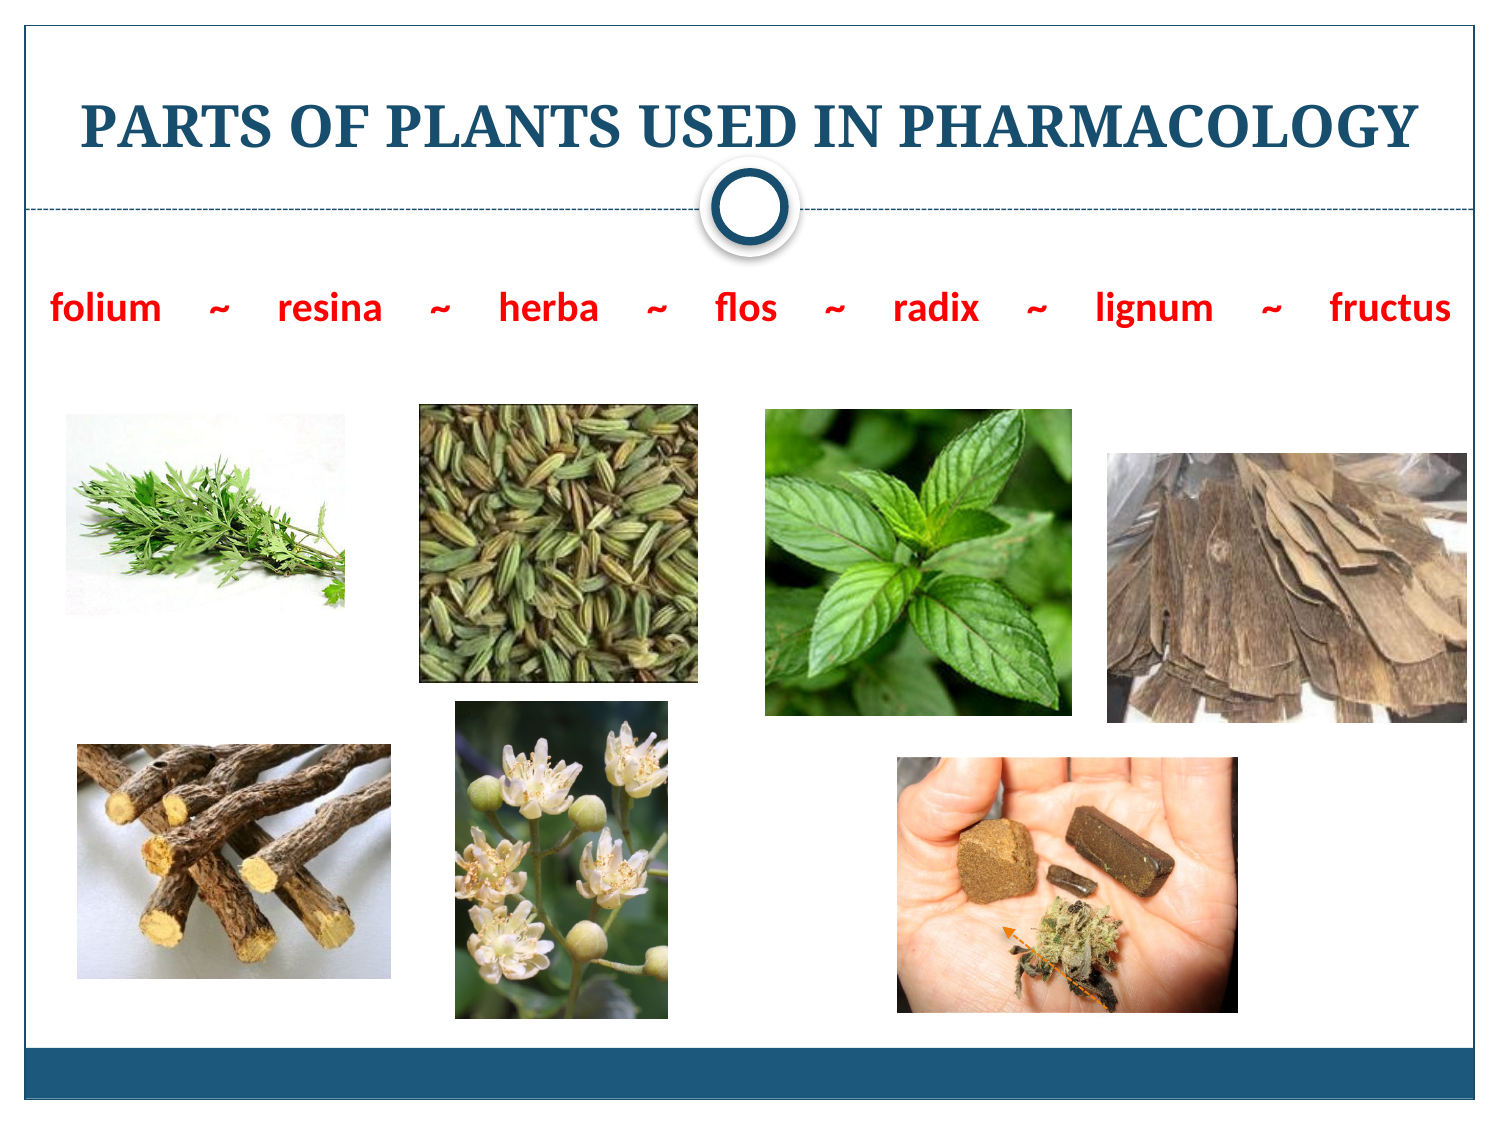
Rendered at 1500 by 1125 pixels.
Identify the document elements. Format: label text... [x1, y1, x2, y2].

picture [418, 404, 698, 683]
picture [897, 757, 1239, 1014]
picture [77, 744, 392, 980]
picture [1106, 453, 1467, 723]
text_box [1002, 926, 1108, 1009]
picture [455, 701, 668, 1020]
title Parts of plants used in pharmacology [46, 167, 1454, 272]
picture [765, 409, 1073, 716]
text_box folium ~ resina ~ herba ~ flos ~ radix ~ lignum ~ fructus [35, 272, 1476, 338]
picture [65, 374, 345, 654]
